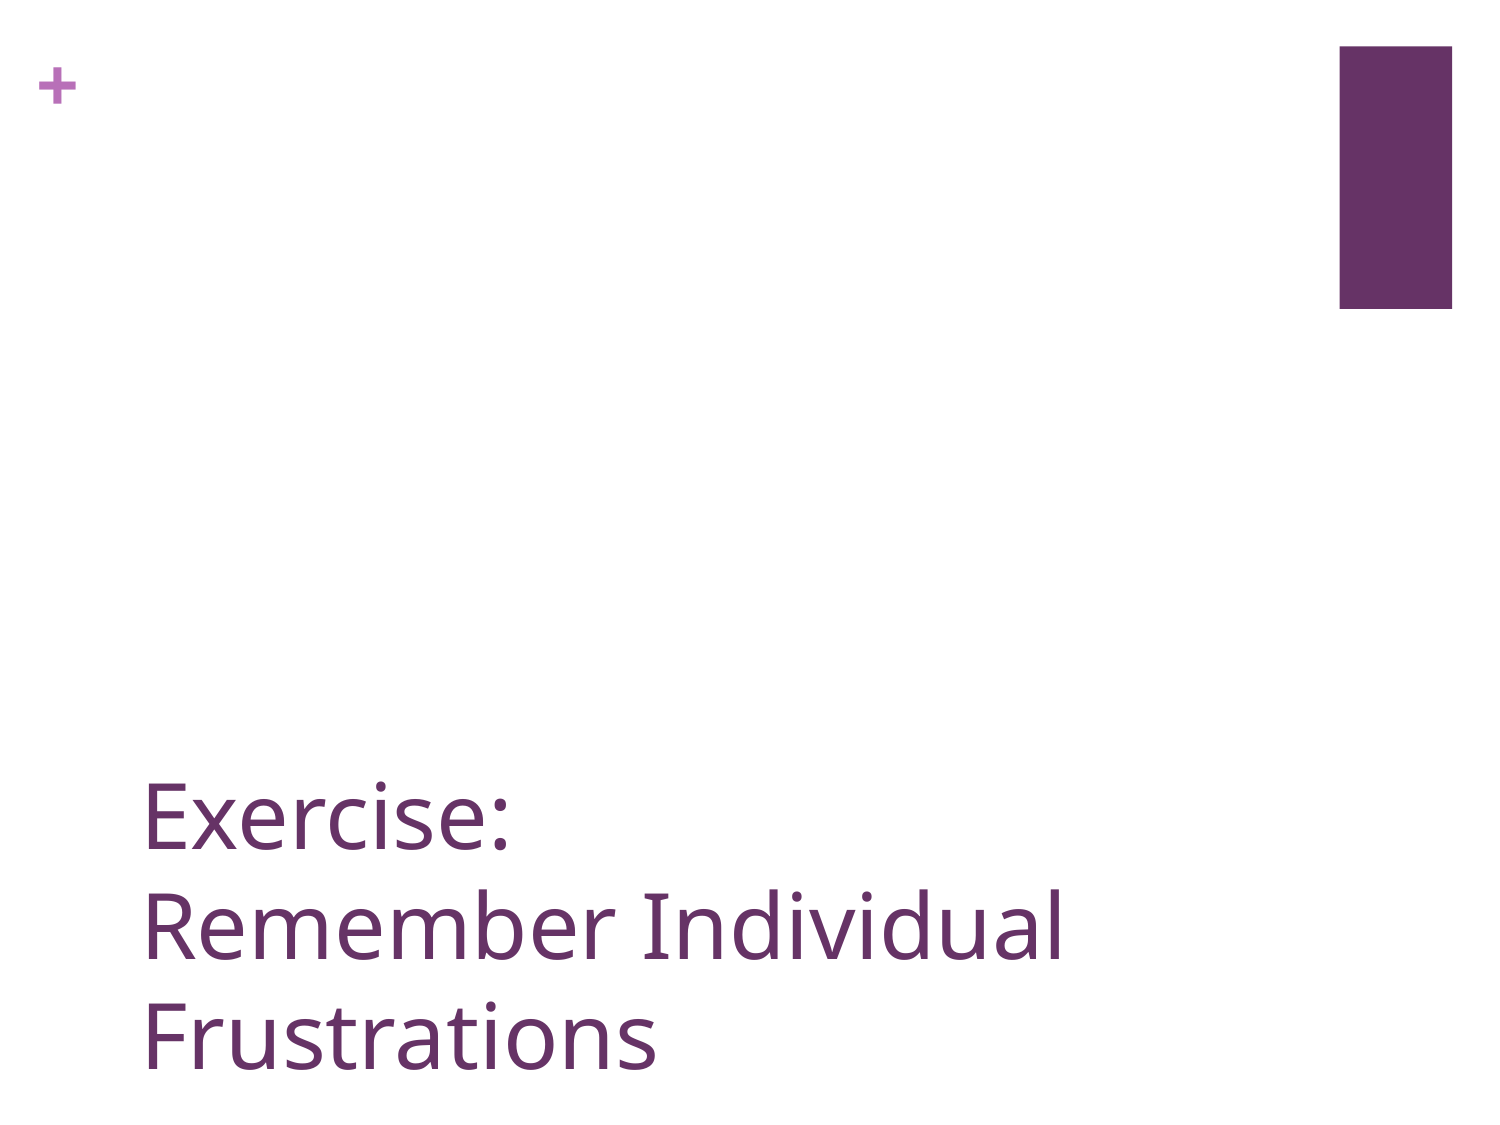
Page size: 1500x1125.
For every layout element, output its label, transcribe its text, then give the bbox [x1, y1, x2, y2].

title Exercise: Remember Individual Frustrations [125, 750, 1480, 1013]
